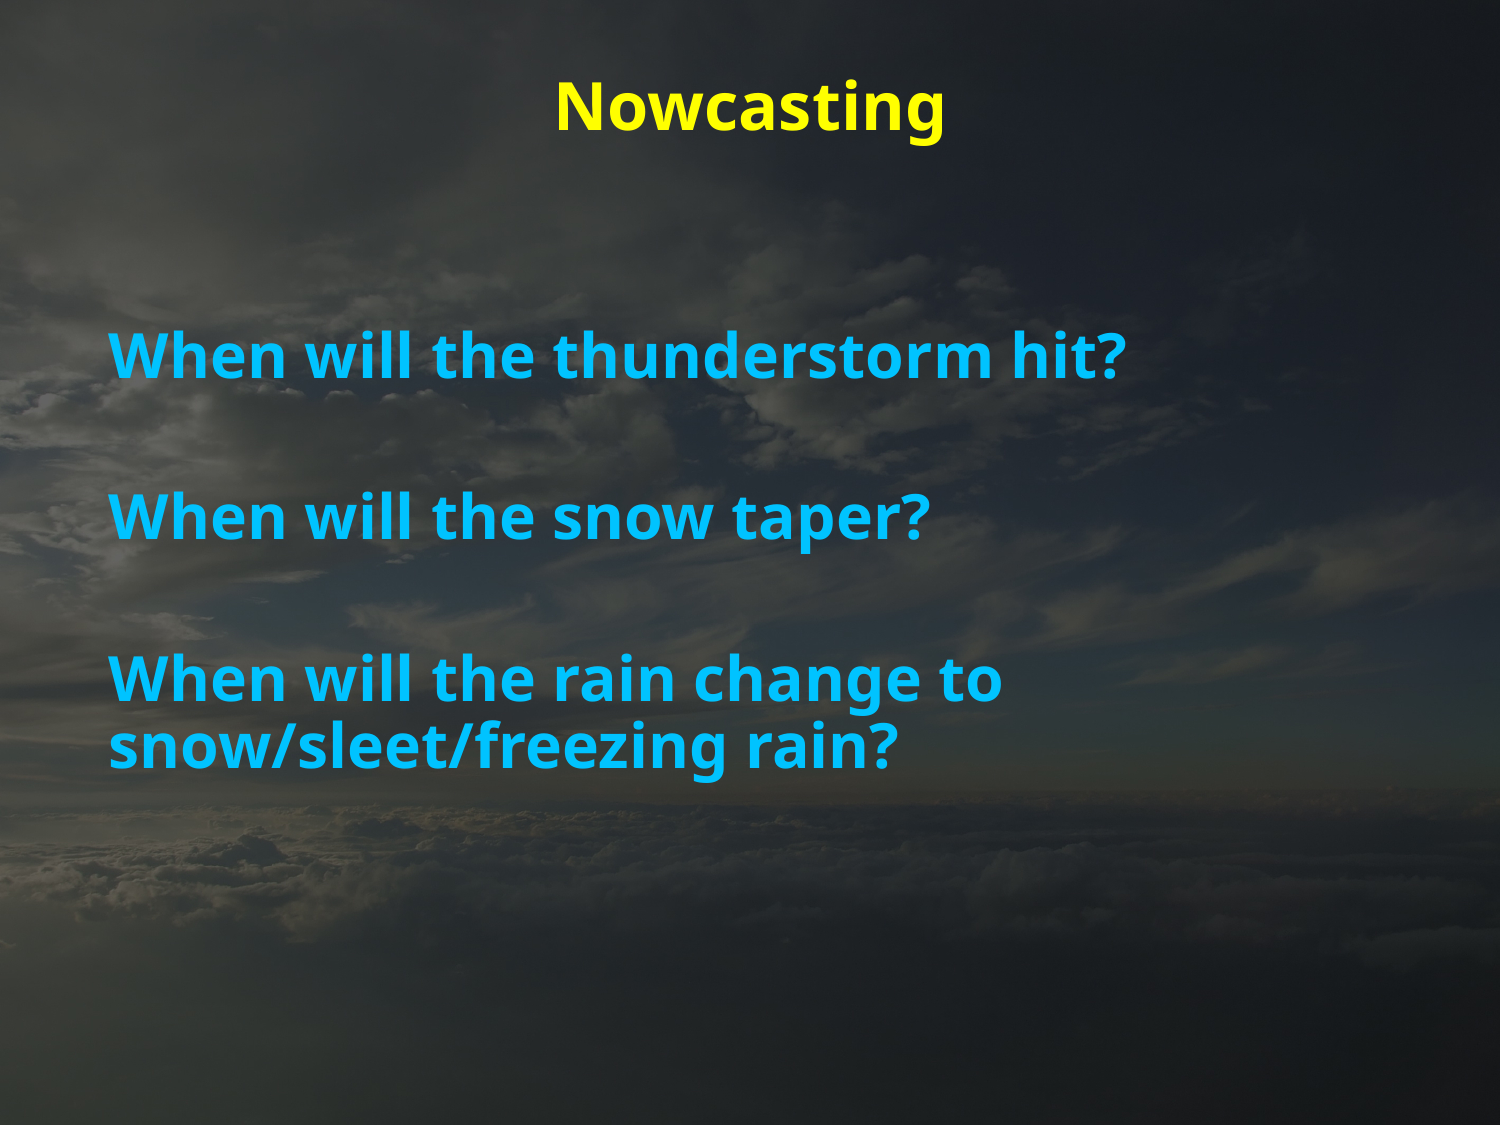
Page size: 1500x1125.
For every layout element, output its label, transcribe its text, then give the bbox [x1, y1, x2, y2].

text_box Nowcasting [46, 20, 1454, 188]
subtitle When will the thunderstorm hit? When will the snow taper? When will the rain change to snow/sleet/freezing rain? [93, 316, 1375, 1022]
picture [0, 0, 1500, 1125]
